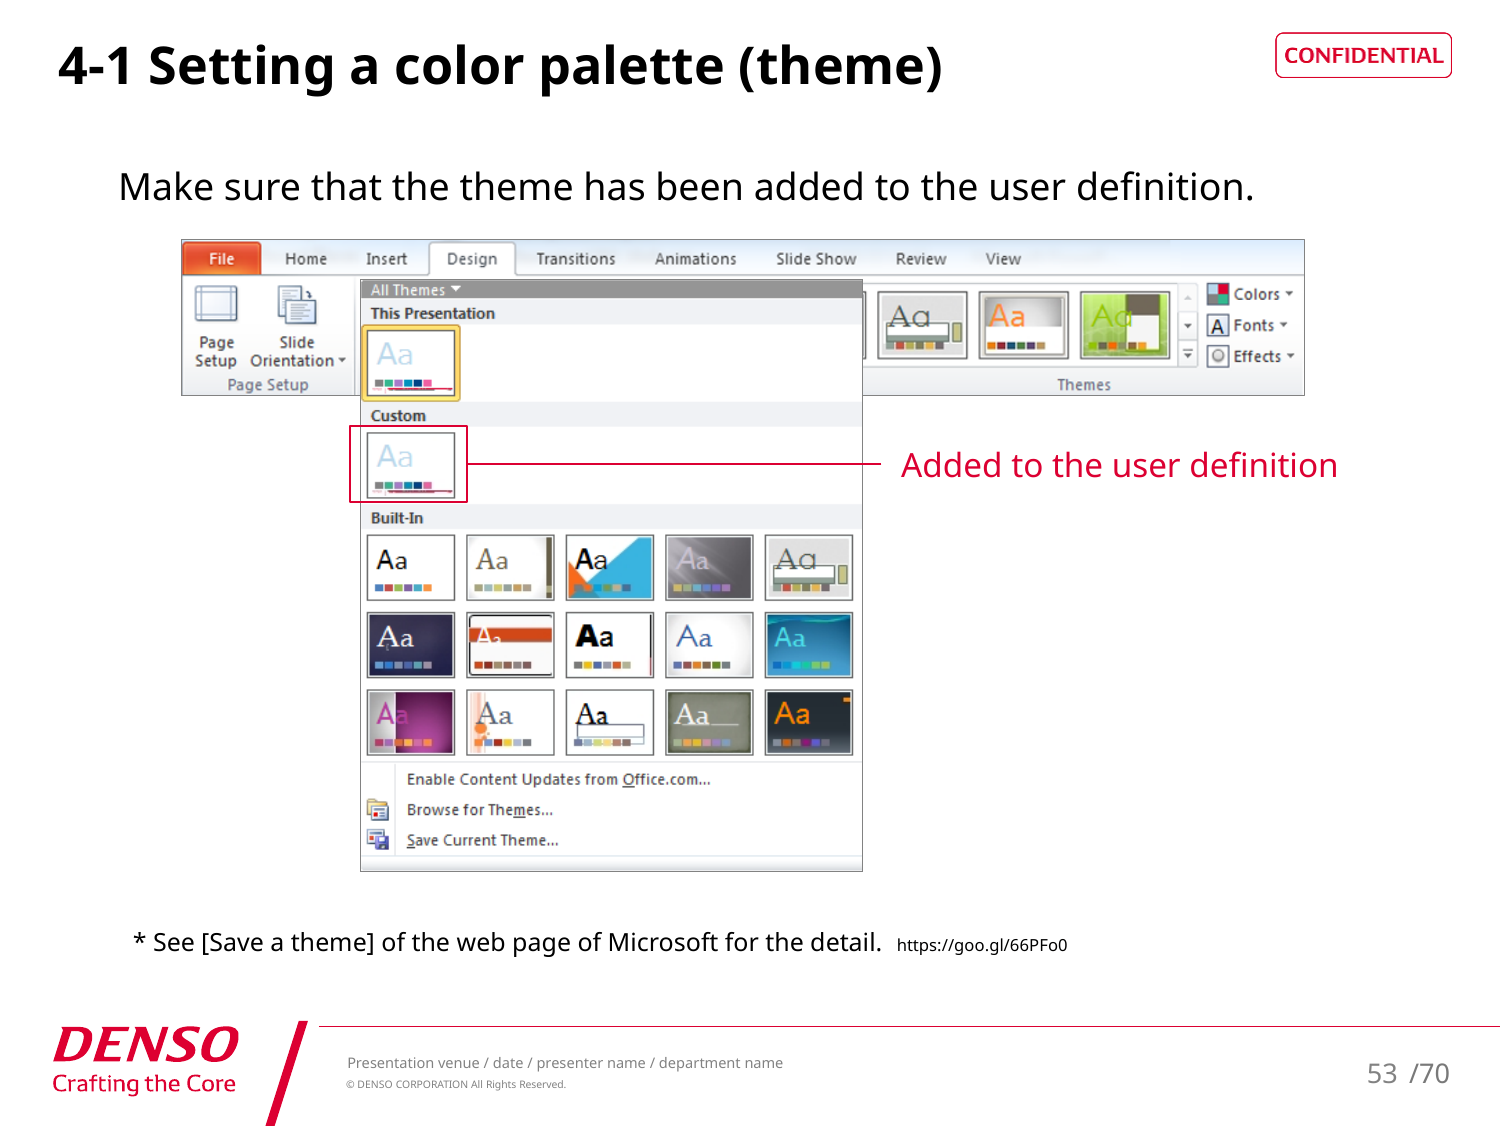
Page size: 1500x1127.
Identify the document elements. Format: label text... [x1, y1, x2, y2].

text_box [350, 426, 355, 502]
picture [181, 239, 1305, 872]
slide_number 53 [1251, 1042, 1420, 1103]
text_box Added to the user definition [884, 436, 1355, 492]
text_box * See [Save a theme] of the web page of Microsoft for the detail. https://goo.gl/66PFo0 [116, 919, 1383, 965]
list Make sure that the theme has been added to the user definition. [0, 155, 1500, 962]
title 4-1 Setting a color palette (theme) [0, 32, 1500, 92]
